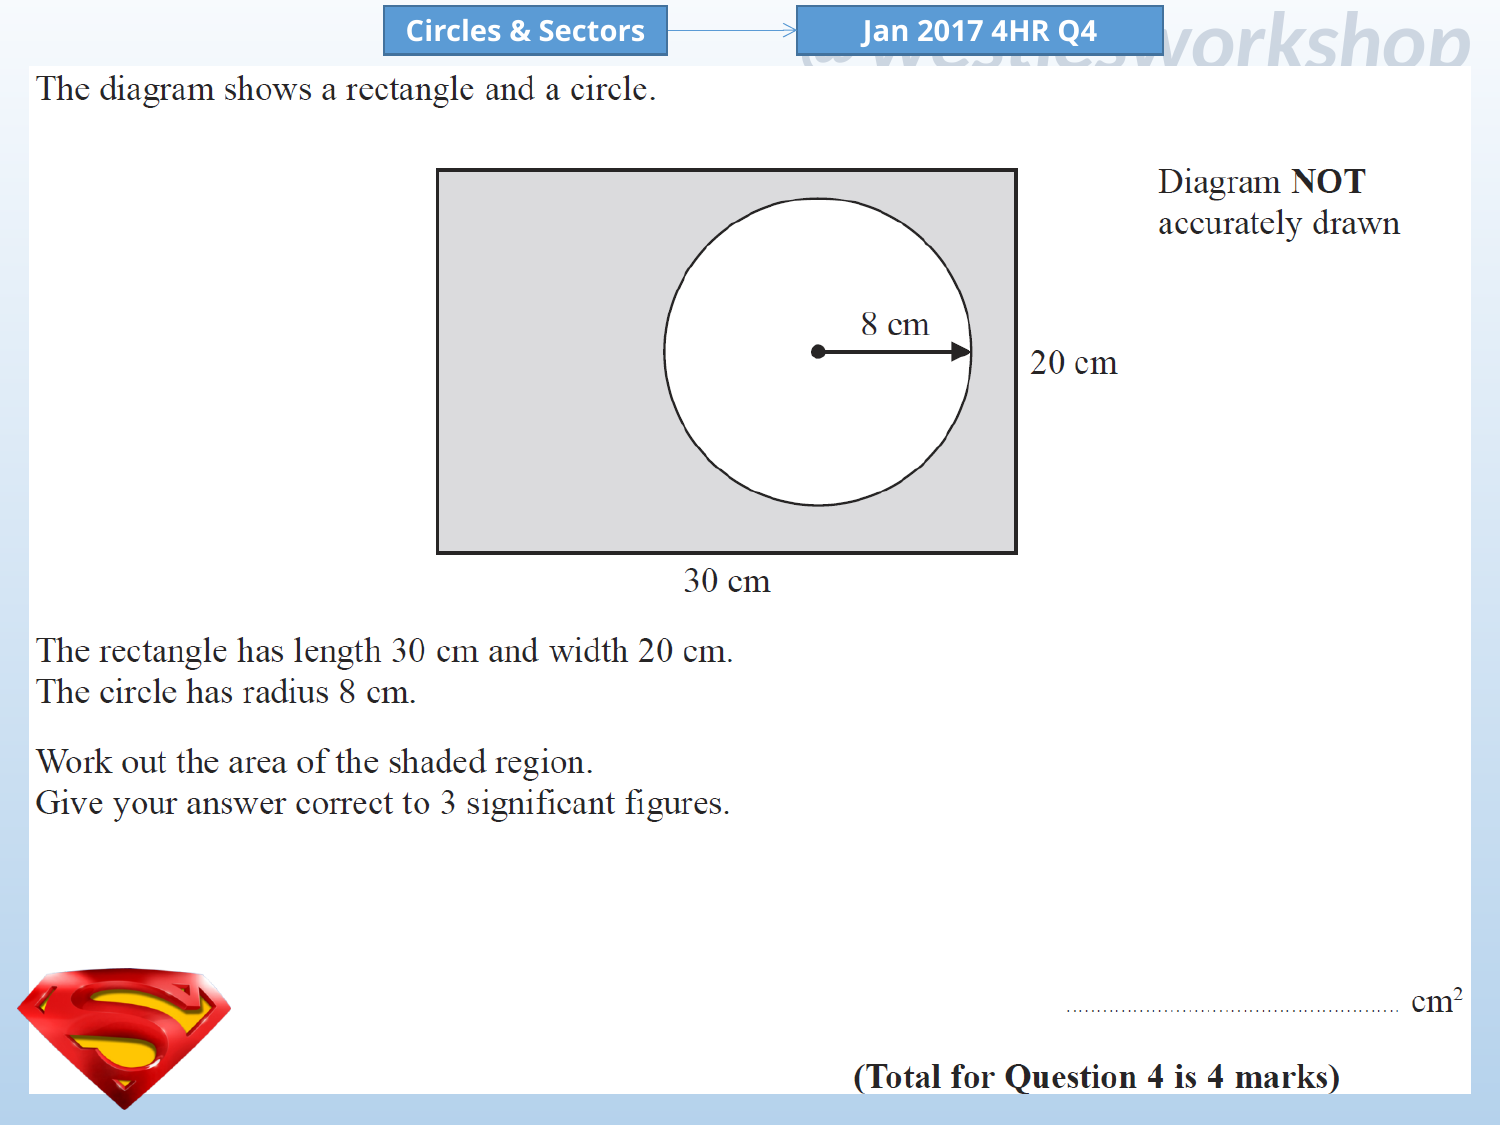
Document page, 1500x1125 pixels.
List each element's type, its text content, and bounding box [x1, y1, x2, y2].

picture [17, 66, 1471, 1110]
text_box Circles & Sectors [383, 5, 668, 56]
text_box Jan 2017 4HR Q4 [796, 5, 1164, 56]
